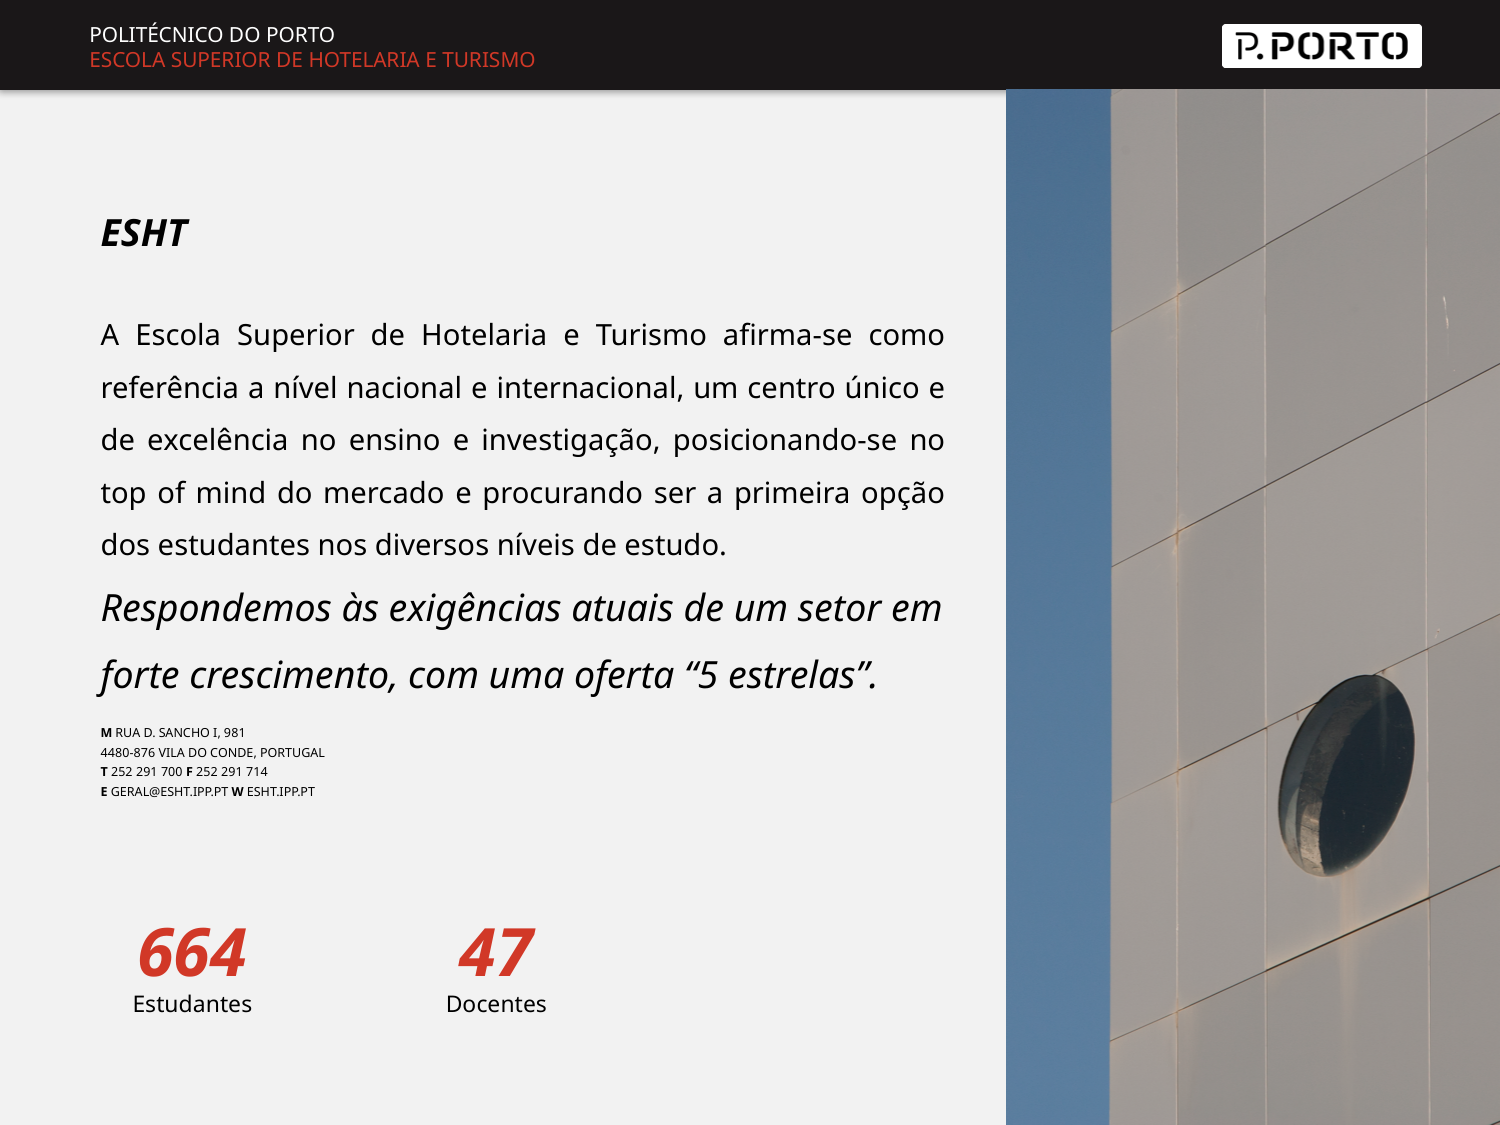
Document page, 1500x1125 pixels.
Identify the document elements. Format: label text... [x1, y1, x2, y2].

text_box 664 Estudantes [85, 902, 299, 1025]
text_box POLITÉCNICO DO PORTO ESCOLA SUPERIOR DE HOTELARIA E TURISMO [74, 14, 610, 79]
picture [1006, 89, 1500, 1125]
text_box 47 Docentes [419, 902, 574, 1025]
text_box [0, 0, 1500, 91]
picture [1222, 23, 1422, 69]
text_box ESHT A Escola Superior de Hotelaria e Turismo afirma-se como referência a nível nacional e internacional, um centro único e de excelência no ensino e investigação, posicionando-se no top of mind do mercado e procurando ser a primeira opção dos estudantes nos diversos níveis de estudo. Respondemos às exigências atuais de um setor em forte crescimento, com uma oferta “5 estrelas”. [85, 201, 961, 704]
text_box M RUA D. SANCHO I, 981 4480-876 VILA DO CONDE, PORTUGAL T 252 291 700 F 252 291 714 E GERAL@ESHT.IPP.PT W ESHT.IPP.PT [85, 713, 399, 806]
text_box [0, 98, 1001, 1125]
